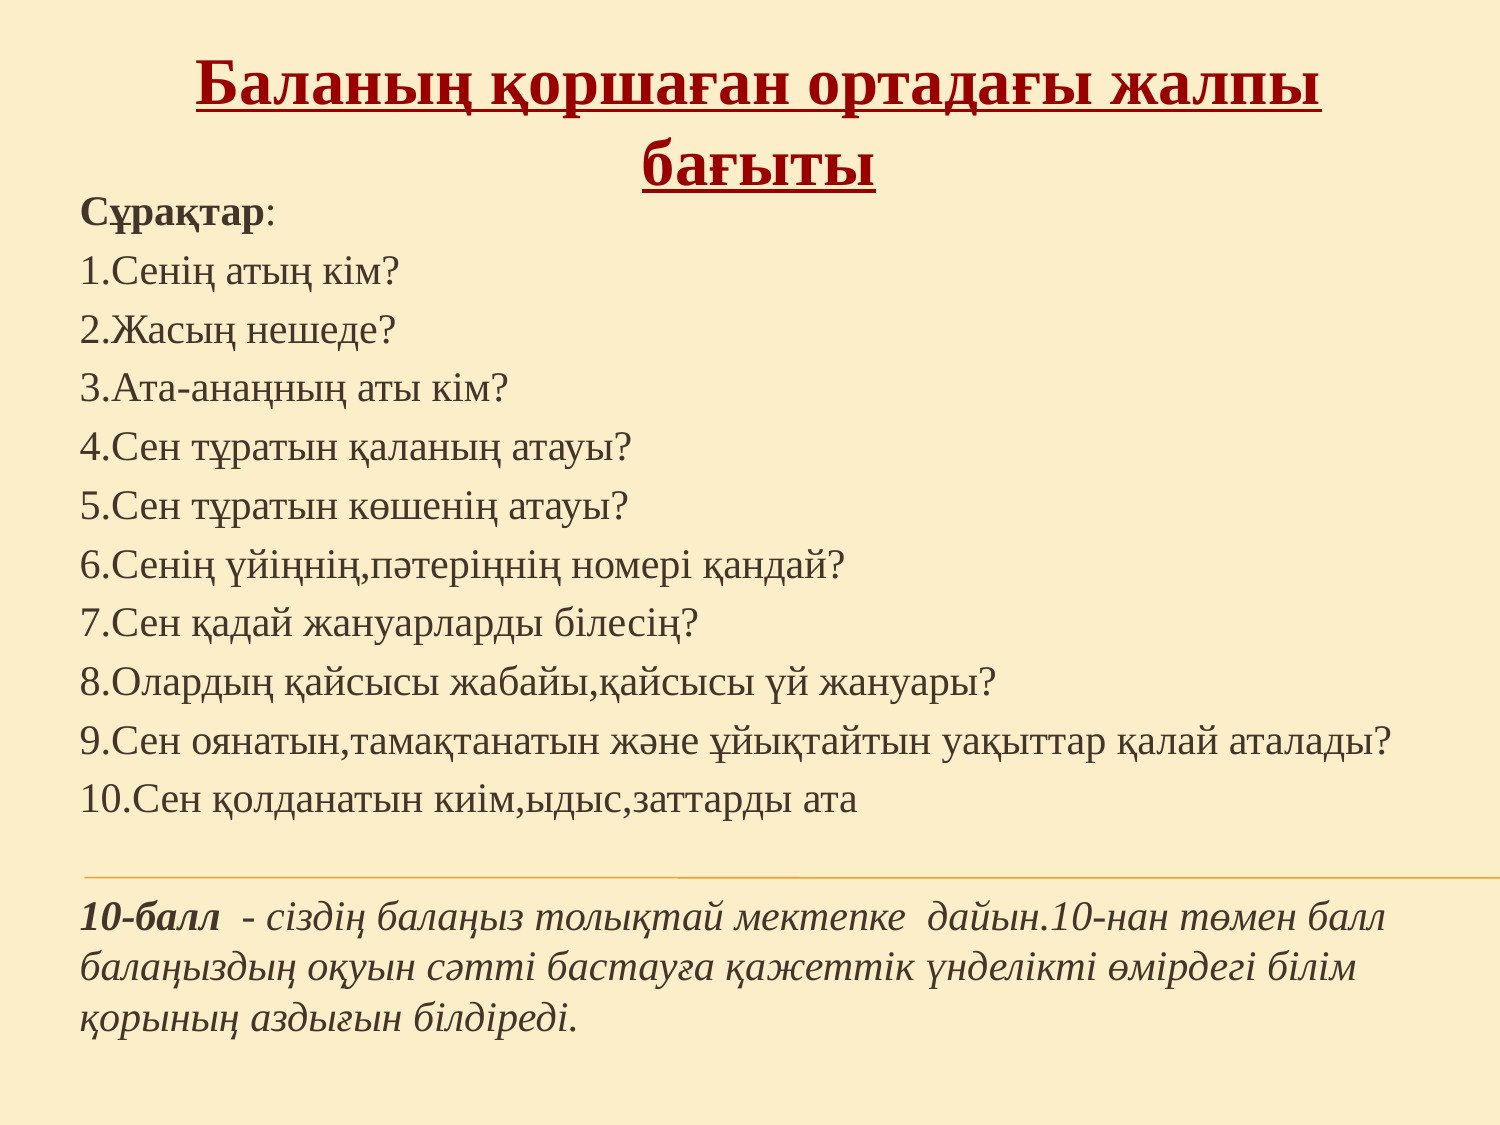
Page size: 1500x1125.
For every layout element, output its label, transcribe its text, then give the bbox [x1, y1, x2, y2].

title Баланың қоршаған ортадағы жалпы бағыты [64, 30, 1453, 172]
subtitle Сұрақтар: 1.Сенің атың кім? 2.Жасың нешеде? 3.Ата-анаңның аты кім? 4.Сен тұратын қаланың атауы? 5.Сен тұратын көшенің атауы? 6.Сенің үйіңнің,пәтеріңнің номері қандай? 7.Сен қадай жануарларды білесің? 8.Олардың қайсысы жабайы,қайсысы үй жануары? 9.Сен оянатын,тамақтанатын және ұйықтайтын уақыттар қалай аталады? 10.Сен қолданатын киім,ыдыс,заттарды ата 10-балл - сіздің балаңыз толықтай мектепке дайын.10-нан төмен балл балаңыздың оқуын сәтті бастауға қажеттік үнделікті өмірдегі білім қорының аздығын білдіреді. [64, 172, 1453, 1047]
